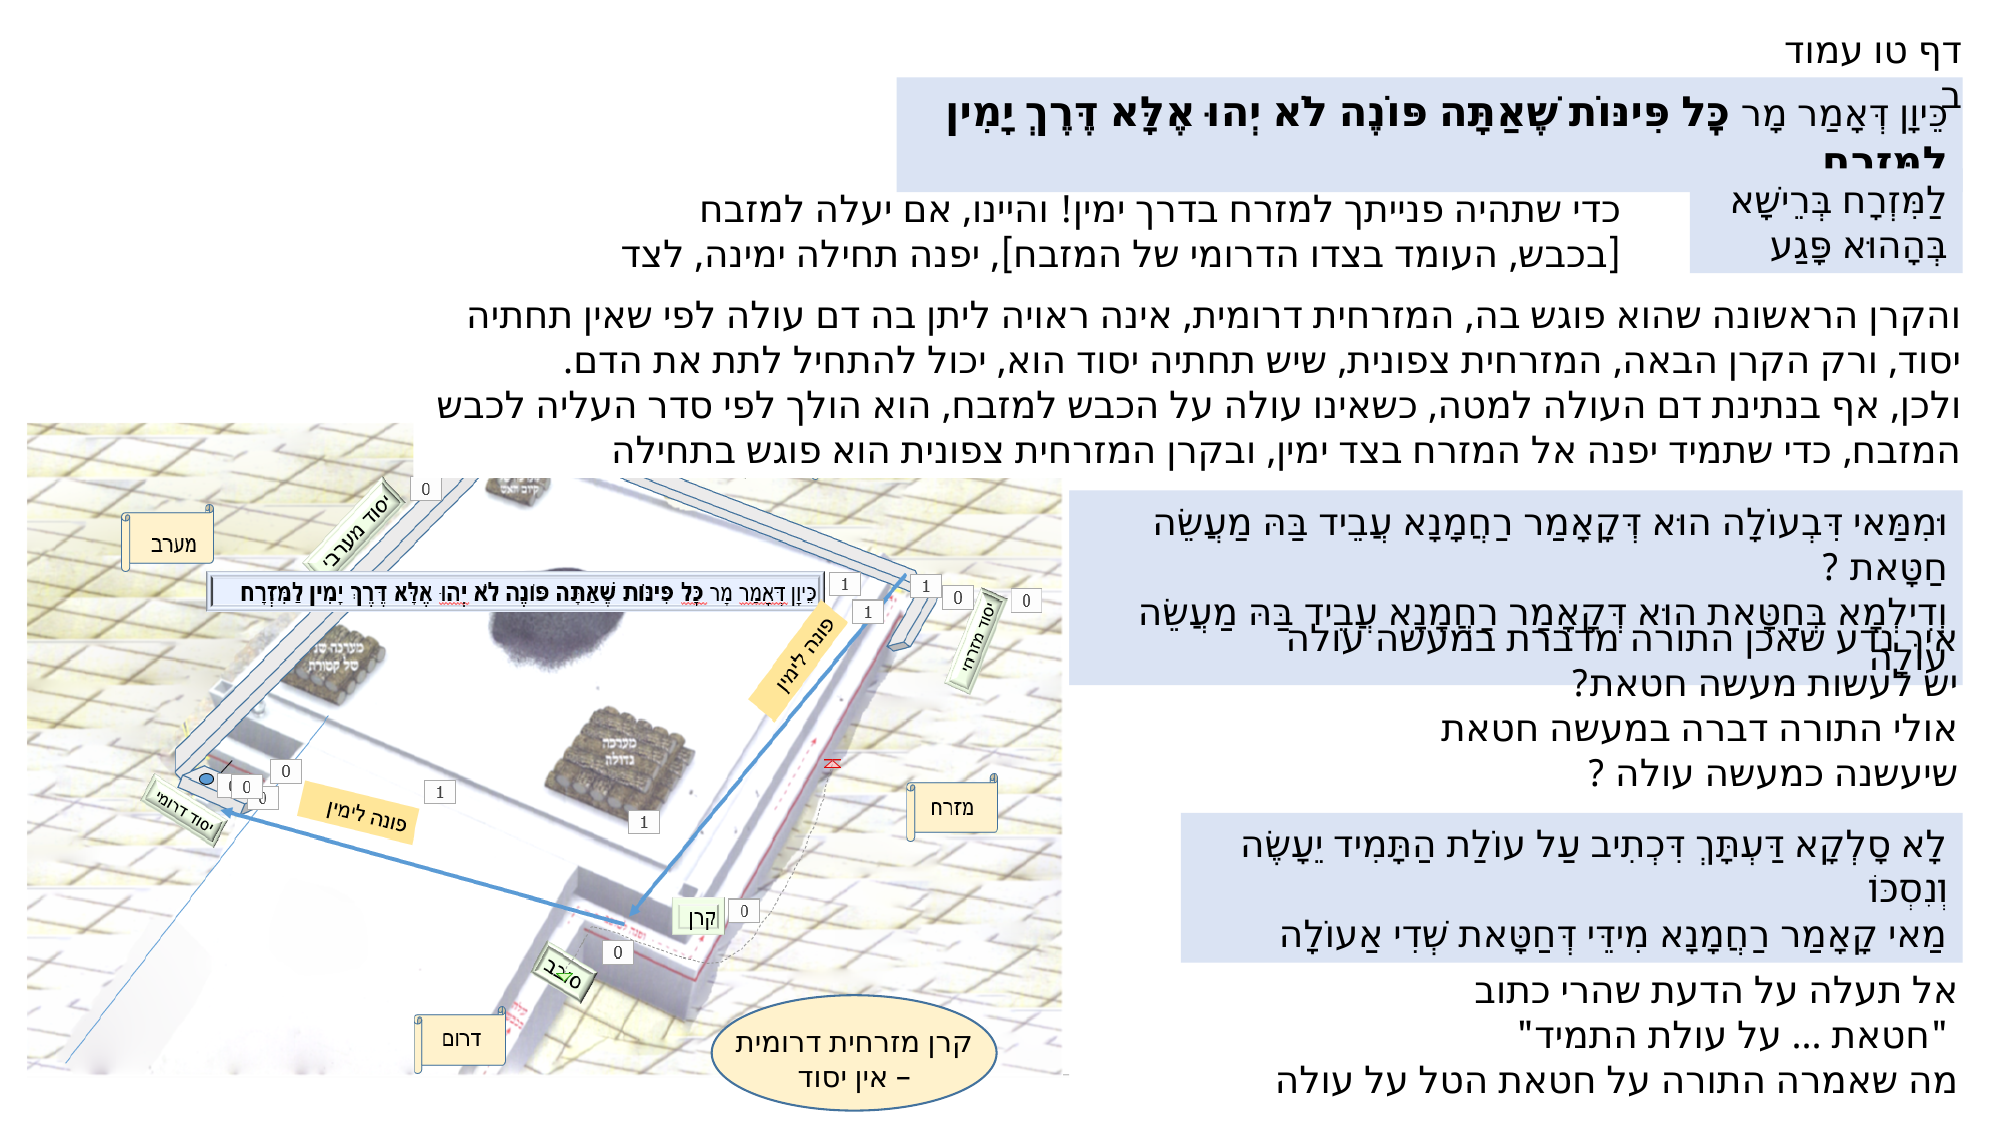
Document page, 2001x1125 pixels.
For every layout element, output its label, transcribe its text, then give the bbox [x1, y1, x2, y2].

text_box והקרן הראשונה שהוא פוגש בה, המזרחית דרומית, אינה ראויה ליתן בה דם עולה לפי שאין תחתיה יסוד, ורק הקרן הבאה, המזרחית צפונית, שיש תחתיה יסוד הוא, יכול להתחיל לתת את הדם. ולכן, אף בנתינת דם העולה למטה, כשאינו עולה על הכבש למזבח, הוא הולך לפי סדר העליה לכבש המזבח, כדי שתמיד יפנה אל המזרח בצד ימין, ובקרן המזרחית צפונית הוא פוגש בתחילה [413, 283, 1977, 478]
picture [26, 422, 1070, 1080]
text_box אל תעלה על הדעת שהרי כתוב "חטאת ... על עולת התמיד" מה שאמרה התורה על חטאת הטל על עולה [1260, 959, 1974, 1109]
text_box לַמִּזְרָח בְּרֵישָׁא בְּהָהוּא פָּגַע [1689, 168, 1963, 274]
text_box לָא סָלְקָא דַּעְתָּךְ דִּכְתִיב עַל עוֹלַת הַתָּמִיד יֵעָשֶׂה וְנִסְכּוֹ מַאי קָאָמַר רַחֲמָנָא מִידֵּי דְּחַטָּאת שְׁדִי אַעוֹלָה [1180, 812, 1963, 963]
text_box איך נדע שאכן התורה מדברת במעשה עולה יש לעשות מעשה חטאת? אולי התורה דברה במעשה חטאת שיעשנה כמעשה עולה ? [1070, 606, 1974, 801]
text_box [711, 995, 997, 1111]
text_box כֵּיוָן דְּאָמַר מָר כׇּל פִּינּוֹת שֶׁאַתָּה פּוֹנֶה לֹא יְהוּ אֶלָּא דֶּרֶךְ יָמִין לַמִּזְרָח [896, 77, 1963, 193]
text_box דף טו עמוד ב [1738, 18, 1978, 123]
text_box כדי שתהיה פנייתך למזרח בדרך ימין! והיינו, אם יעלה למזבח [בכבש, העומד בצדו הדרומי של המזבח], יפנה תחילה ימינה, לצד מזרח. [570, 177, 1637, 283]
text_box וּמִמַּאי דִּבְעוֹלָה הוּא דְּקָאָמַר רַחֲמָנָא עֲבֵיד בַּהּ מַעֲשֵׂה חַטָּאת ? וְדִילְמָא בְּחַטָּאת הוּא דְּקָאָמַר רַחֲמָנָא עֲבֵיד בַּהּ מַעֲשֵׂה עוֹלָה [1070, 490, 1963, 606]
